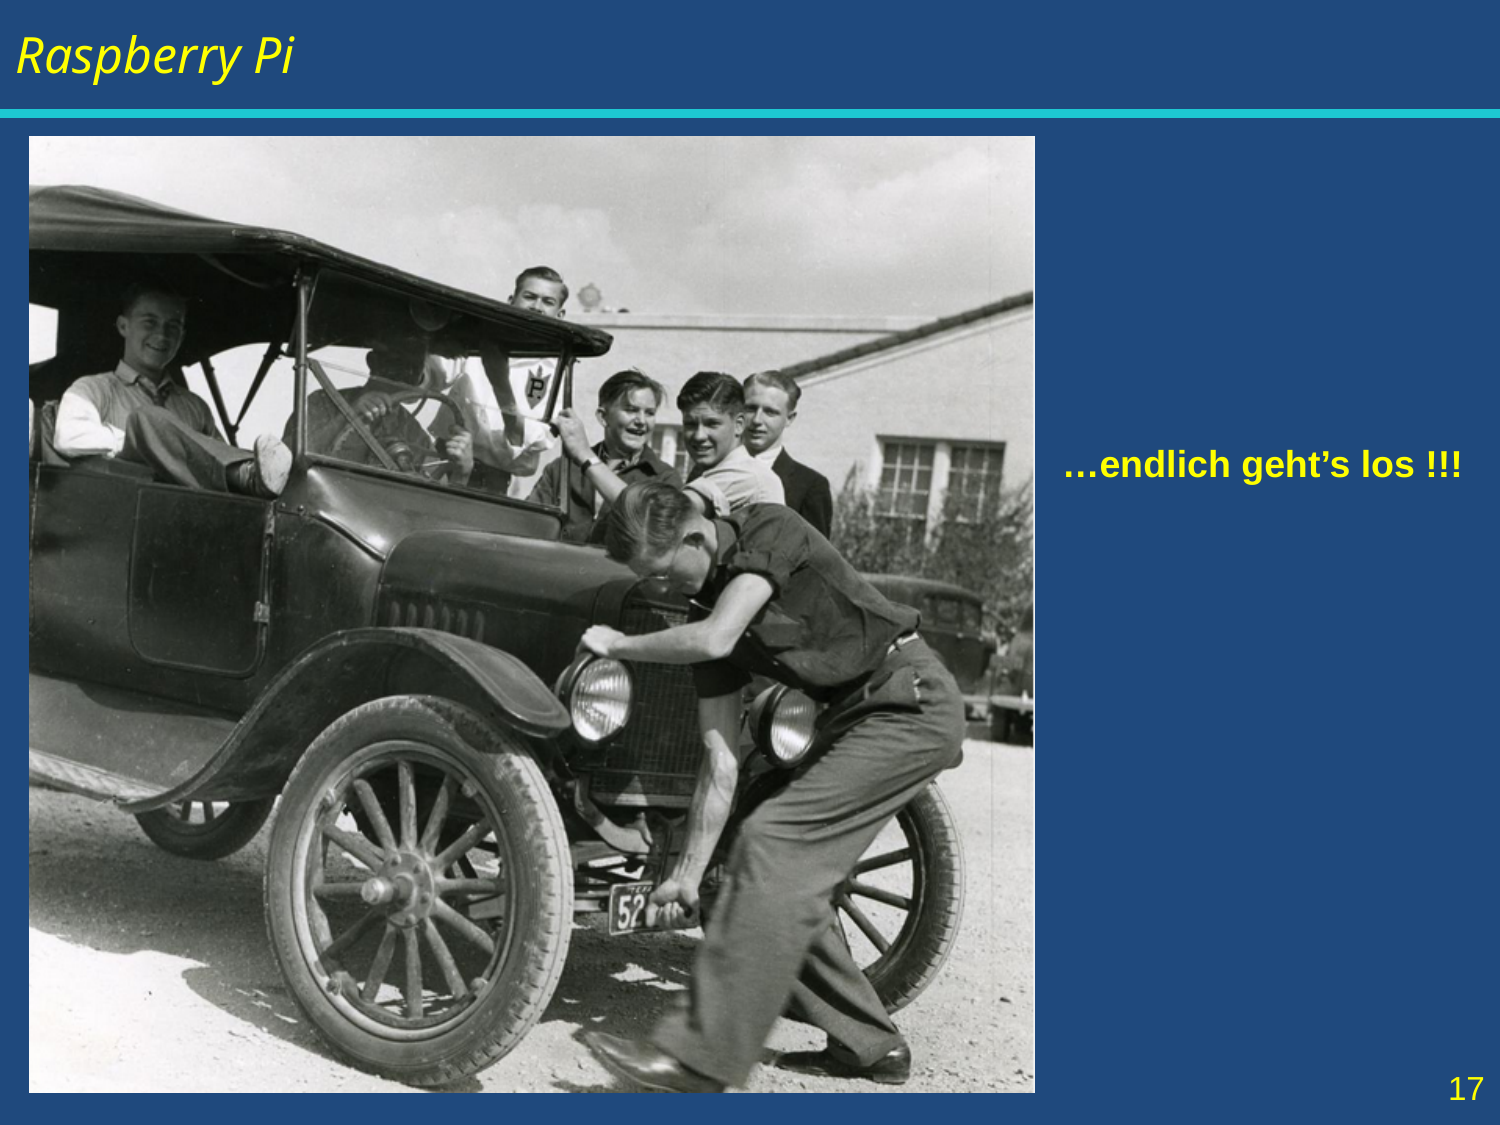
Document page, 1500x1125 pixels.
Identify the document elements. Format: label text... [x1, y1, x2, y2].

text_box …endlich geht’s los !!! [1047, 432, 1479, 493]
slide_number 17 [1149, 1059, 1500, 1120]
picture [29, 136, 1035, 1094]
